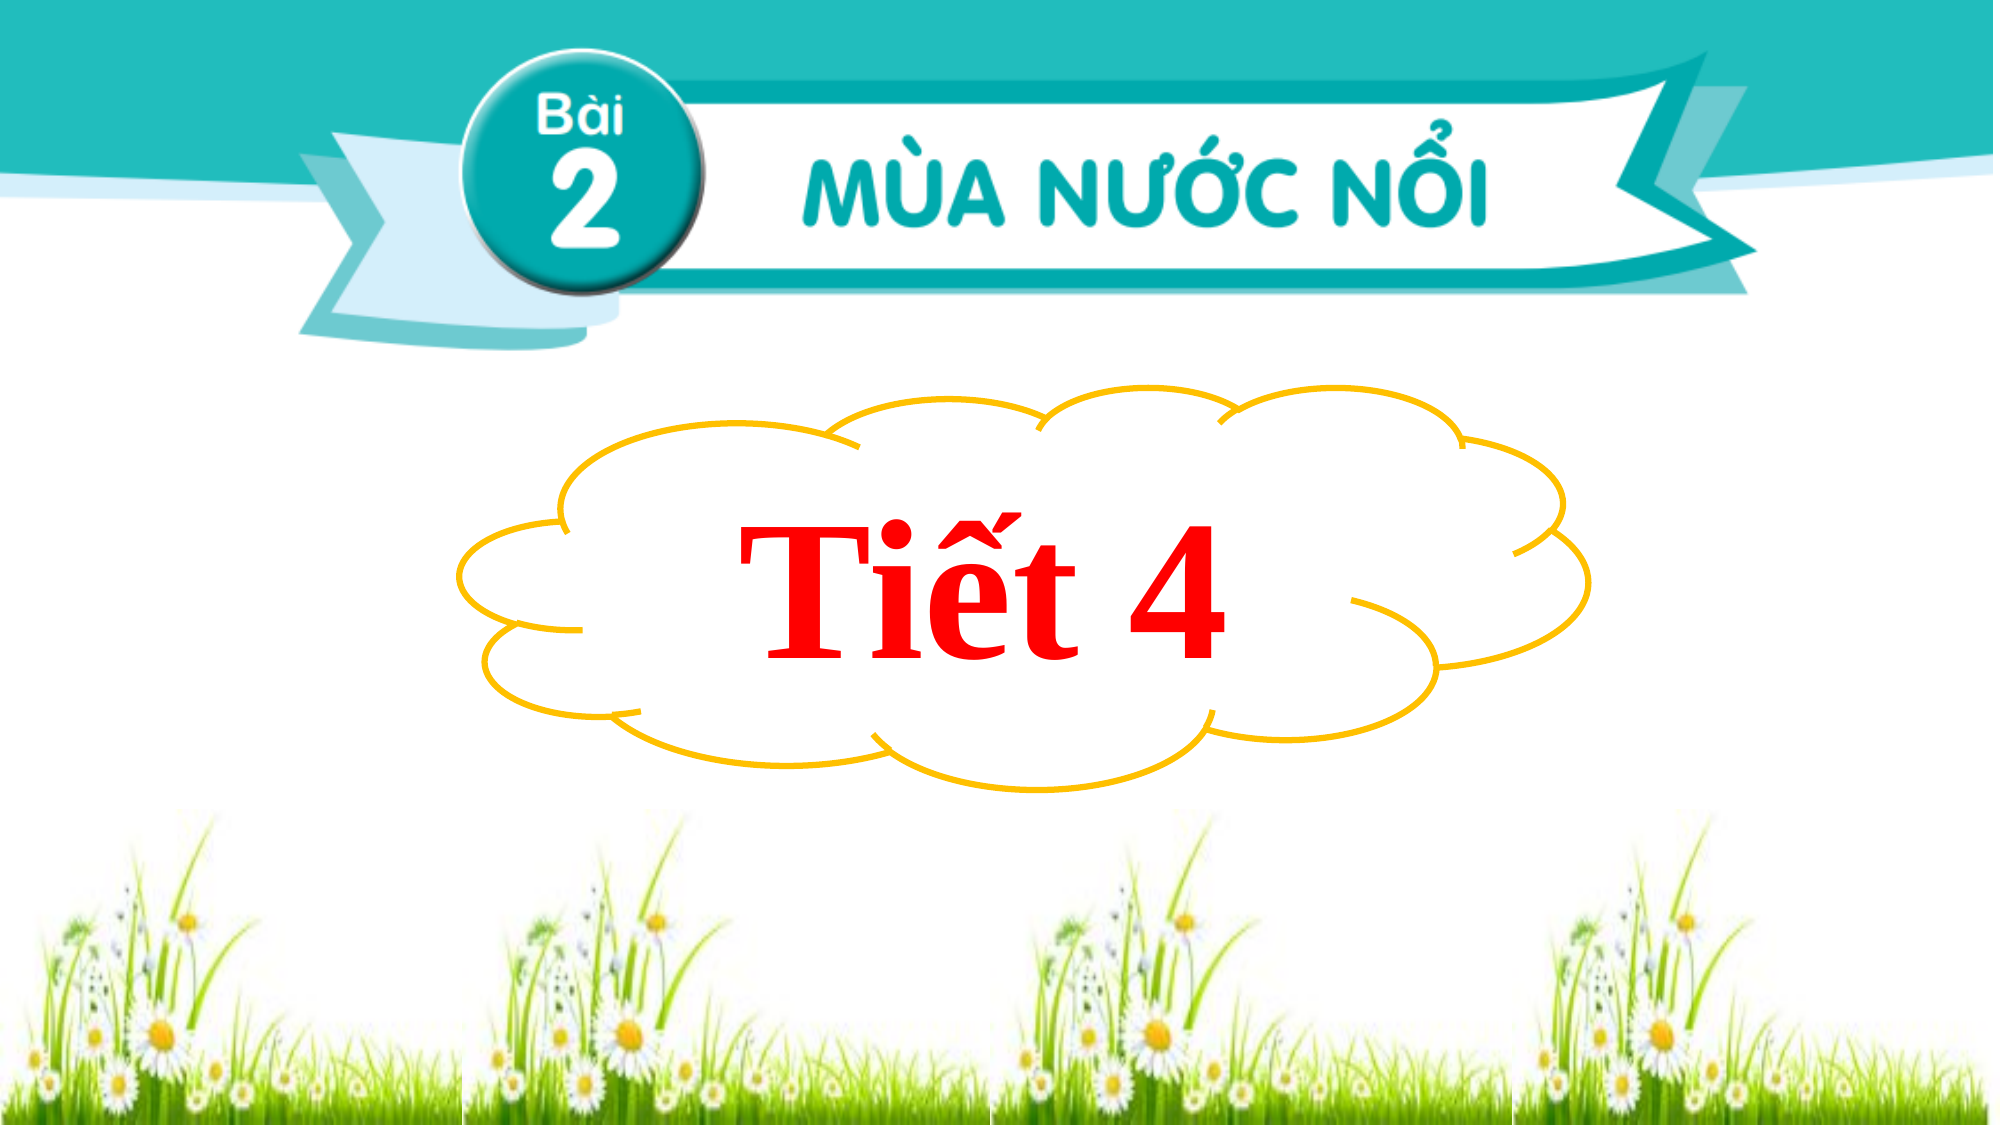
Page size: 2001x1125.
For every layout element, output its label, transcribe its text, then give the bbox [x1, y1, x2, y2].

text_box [0, 809, 2000, 1125]
picture [0, 0, 1993, 367]
text_box Tiết 4 [458, 386, 1590, 792]
